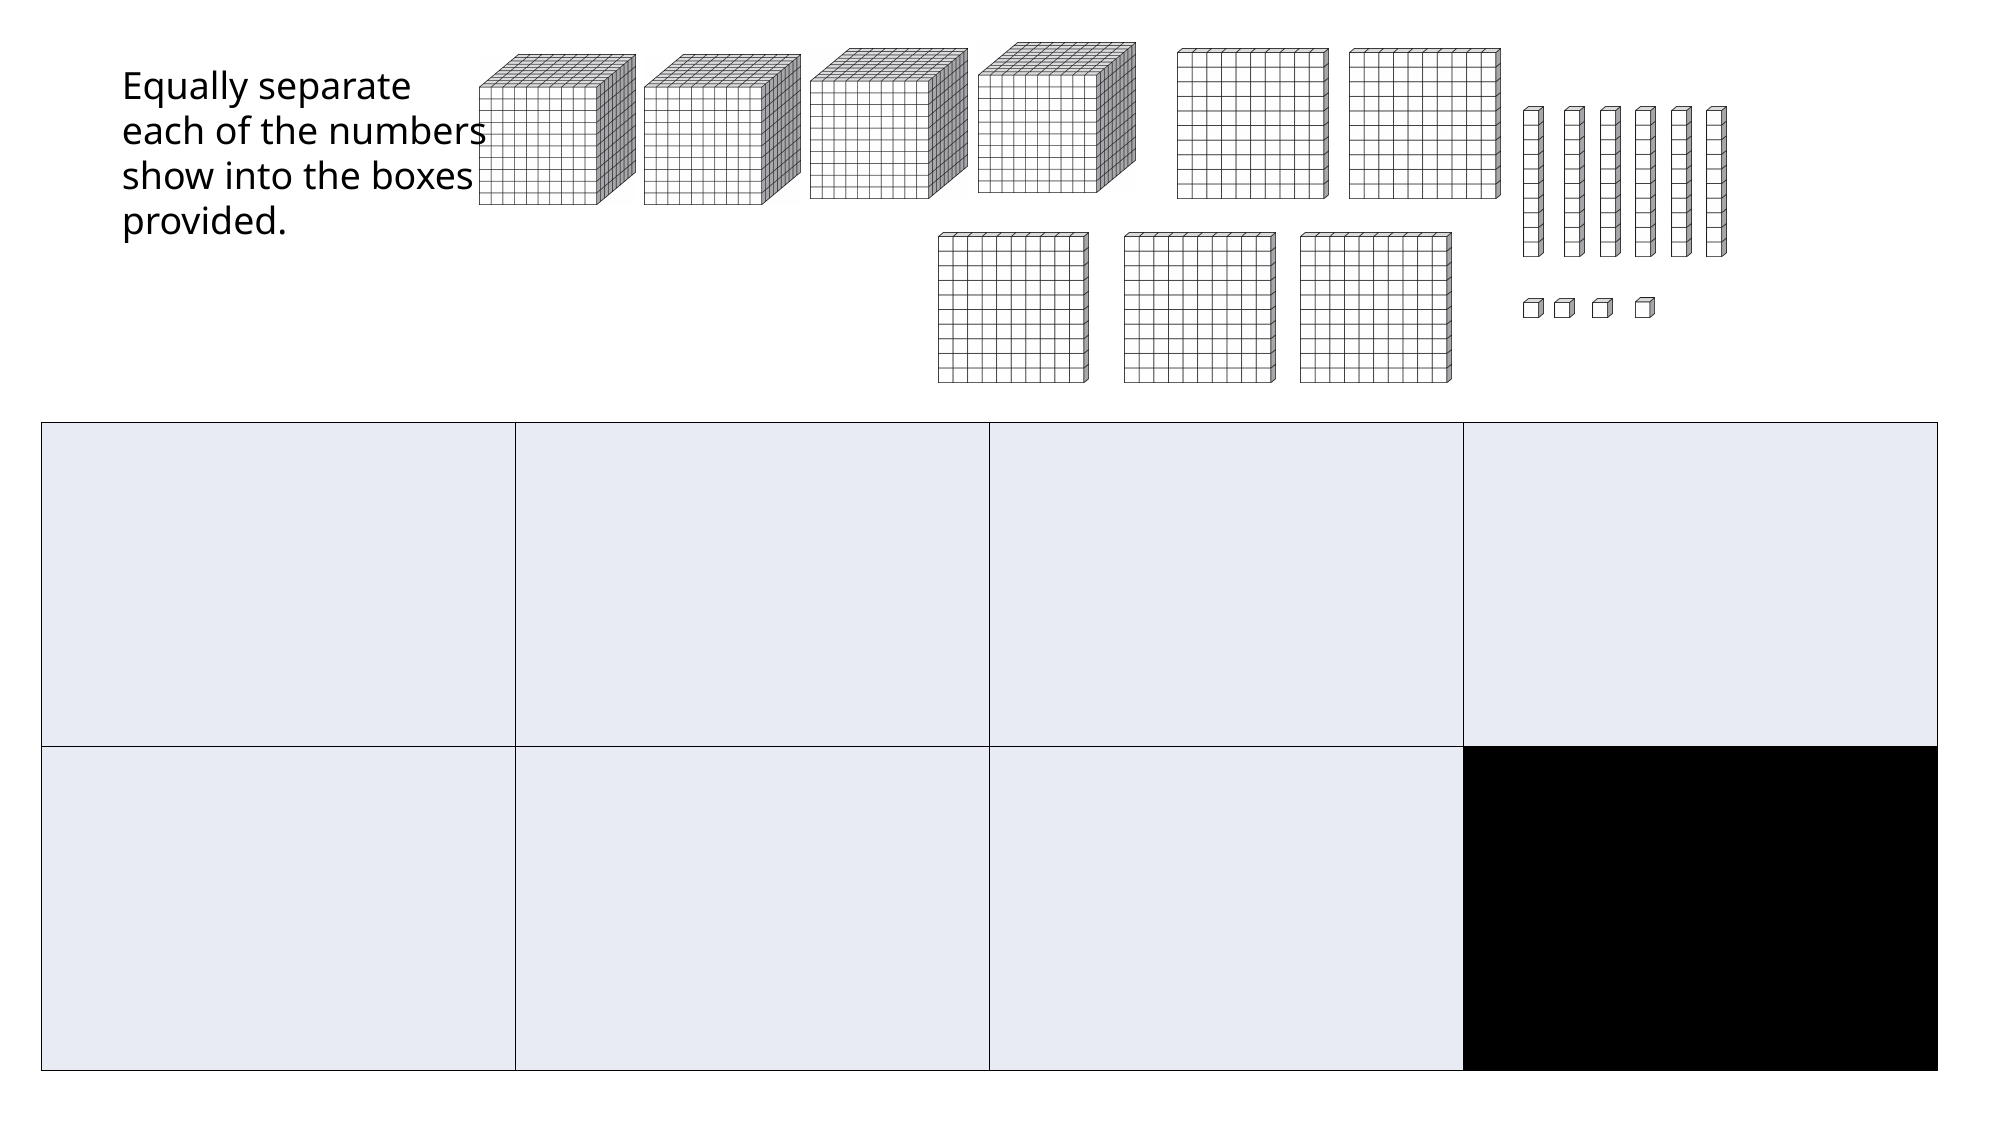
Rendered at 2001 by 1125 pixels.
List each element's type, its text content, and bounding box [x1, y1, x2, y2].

table_header [1464, 423, 1937, 746]
picture [1635, 106, 1656, 257]
table_header [990, 423, 1463, 746]
picture [1300, 232, 1452, 383]
table_cell [516, 747, 989, 1070]
text_box Equally separate each of the numbers show into the boxes provided. [107, 54, 515, 250]
table_cell [990, 747, 1463, 1070]
table_header [516, 423, 989, 746]
picture [479, 54, 636, 205]
picture [1177, 48, 1329, 199]
picture [1600, 106, 1621, 257]
picture [810, 48, 968, 199]
picture [1635, 297, 1655, 318]
table_cell [42, 747, 515, 1070]
picture [1554, 298, 1575, 318]
picture [1523, 298, 1544, 318]
picture [938, 232, 1089, 383]
picture [1671, 106, 1692, 257]
picture [1592, 298, 1613, 318]
picture [1564, 106, 1585, 257]
picture [1706, 106, 1727, 257]
picture [1523, 106, 1544, 257]
picture [644, 54, 801, 205]
table_header [42, 423, 515, 746]
picture [978, 42, 1136, 193]
picture [1349, 48, 1501, 199]
picture [1124, 232, 1276, 383]
table_cell [1464, 747, 1937, 1070]
